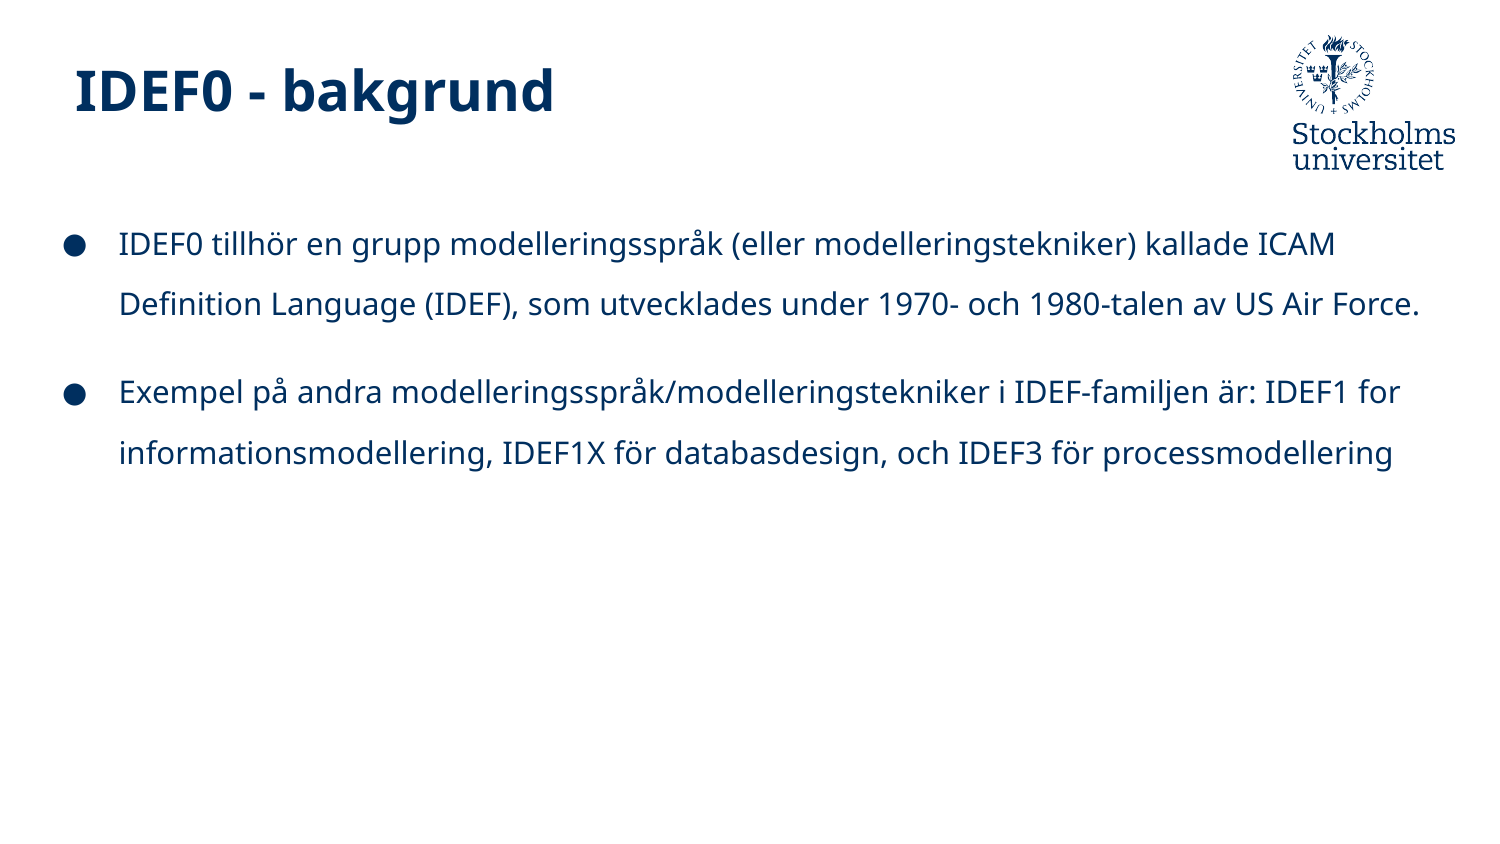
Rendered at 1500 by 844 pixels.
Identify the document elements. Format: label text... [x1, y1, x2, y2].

title [240, 52, 1253, 193]
picture [1293, 35, 1455, 170]
text_box IDEF0 - bakgrund [60, 18, 1089, 160]
list IDEF0 tillhör en grupp modelleringsspråk (eller modelleringstekniker) kallade ICAM Definition Language (IDEF), som utvecklades under 1970- och 1980-talen av US Air Force. Exempel på andra modelleringsspråk/modelleringstekniker i IDEF-familjen är: IDEF1 for informationsmodellering, IDEF1X för databasdesign, och IDEF3 för processmodellering [47, 193, 1487, 712]
